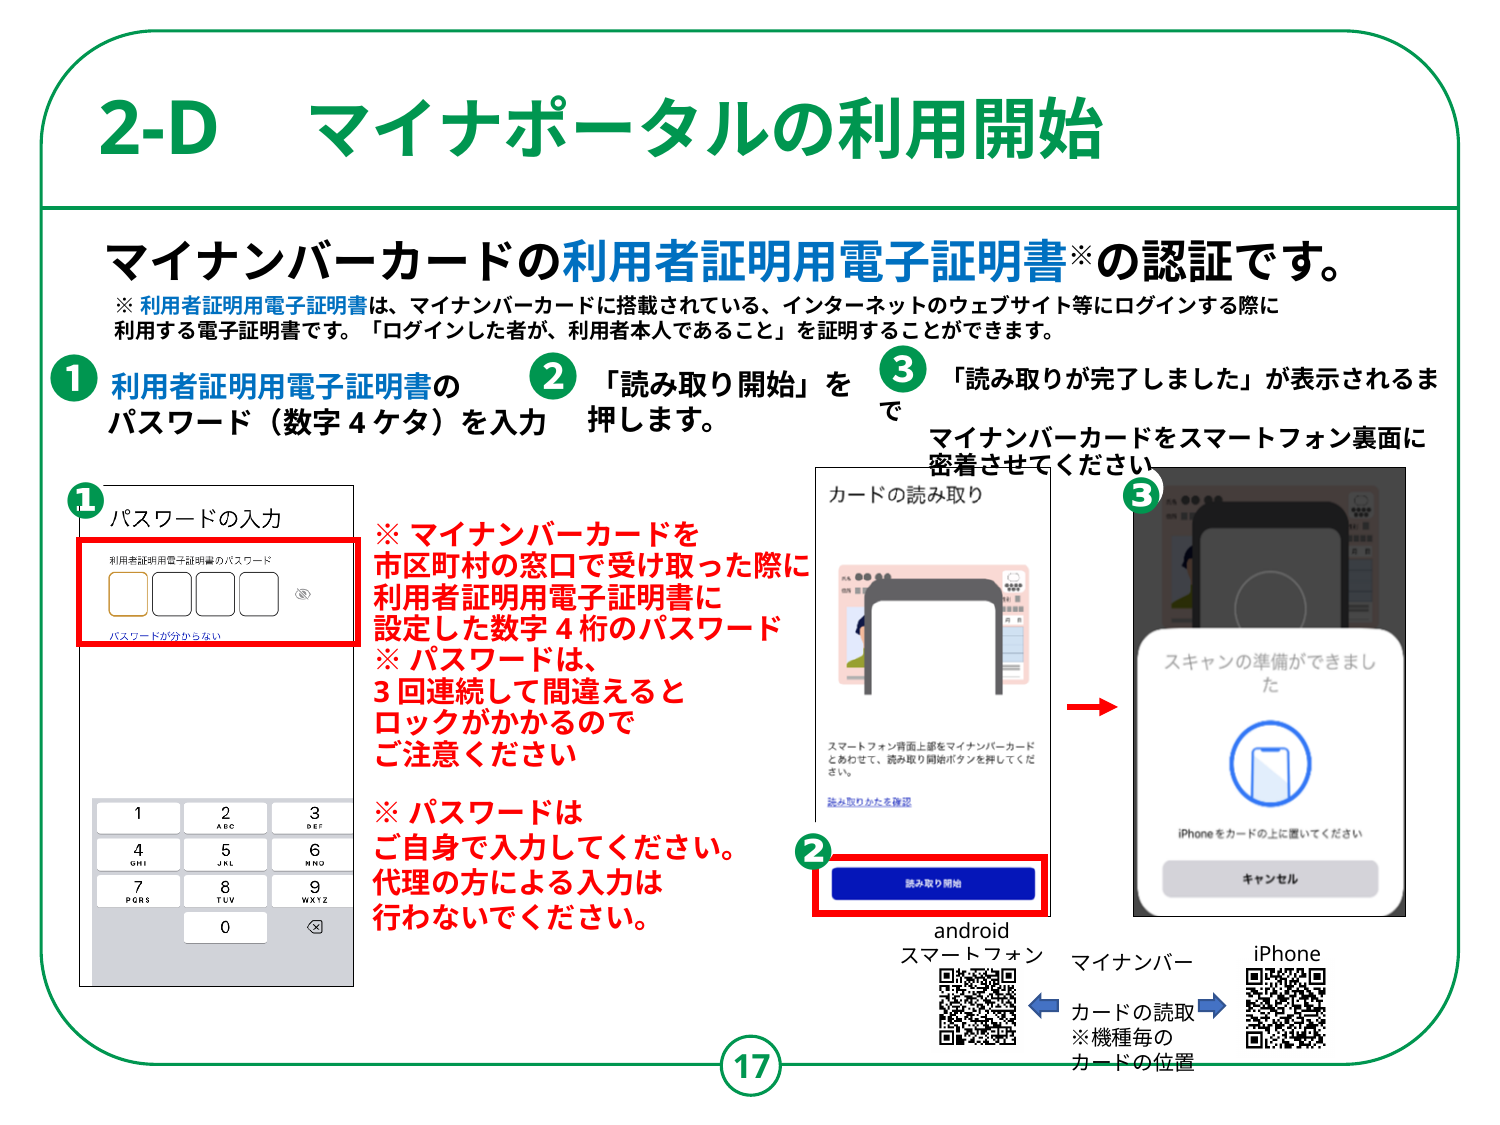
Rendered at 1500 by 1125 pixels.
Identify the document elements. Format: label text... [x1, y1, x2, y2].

picture [1133, 467, 1406, 917]
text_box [1100, 455, 1182, 532]
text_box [772, 812, 854, 888]
text_box [1028, 992, 1059, 1020]
text_box 2-D [83, 90, 291, 179]
picture [931, 960, 1024, 1053]
text_box ❷「読み取り開始」を 押します。 [514, 344, 864, 445]
text_box マイナンバー カードの読取※機種毎のカードの位置 [1055, 942, 1212, 1083]
title マイナポータルの利用開始 [289, 57, 1472, 176]
picture [1236, 958, 1335, 1058]
subtitle マイナンバーカードの利用者証明用電子証明書※の認証です。 [88, 231, 1447, 297]
text_box [1197, 992, 1227, 1020]
text_box ❸「読み取りが完了しました」が表示されるまで マイナンバーカードをスマートフォン裏面に 密着させてください [864, 337, 1476, 488]
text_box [45, 461, 127, 538]
text_box ※利用者証明用電子証明書は、マイナンバーカードに搭載されている、インターネットのウェブサイト等にログインする際に 利用する電子証明書です。「ログインした者が、利用者本人であること」を証明することができます。 [99, 285, 1373, 346]
text_box iPhone [1238, 932, 1395, 973]
picture [815, 467, 1051, 917]
picture [79, 485, 354, 987]
text_box android スマートフォン [882, 910, 1062, 975]
text_box ❶利用者証明用電子証明書の パスワード（数字4ケタ）を入力 [34, 346, 660, 447]
text_box [354, 539, 359, 645]
text_box ※マイナンバーカードを 市区町村の窓口で受け取った際に 利用者証明用電子証明書に 設定した数字4桁のパスワード ※パスワードは、 3回連続して間違えると ロックがかかるので ご注意ください [358, 512, 815, 779]
text_box ※パスワードは ご自身で入力してください。 代理の方による入力は 行わないでください。 [357, 786, 768, 942]
